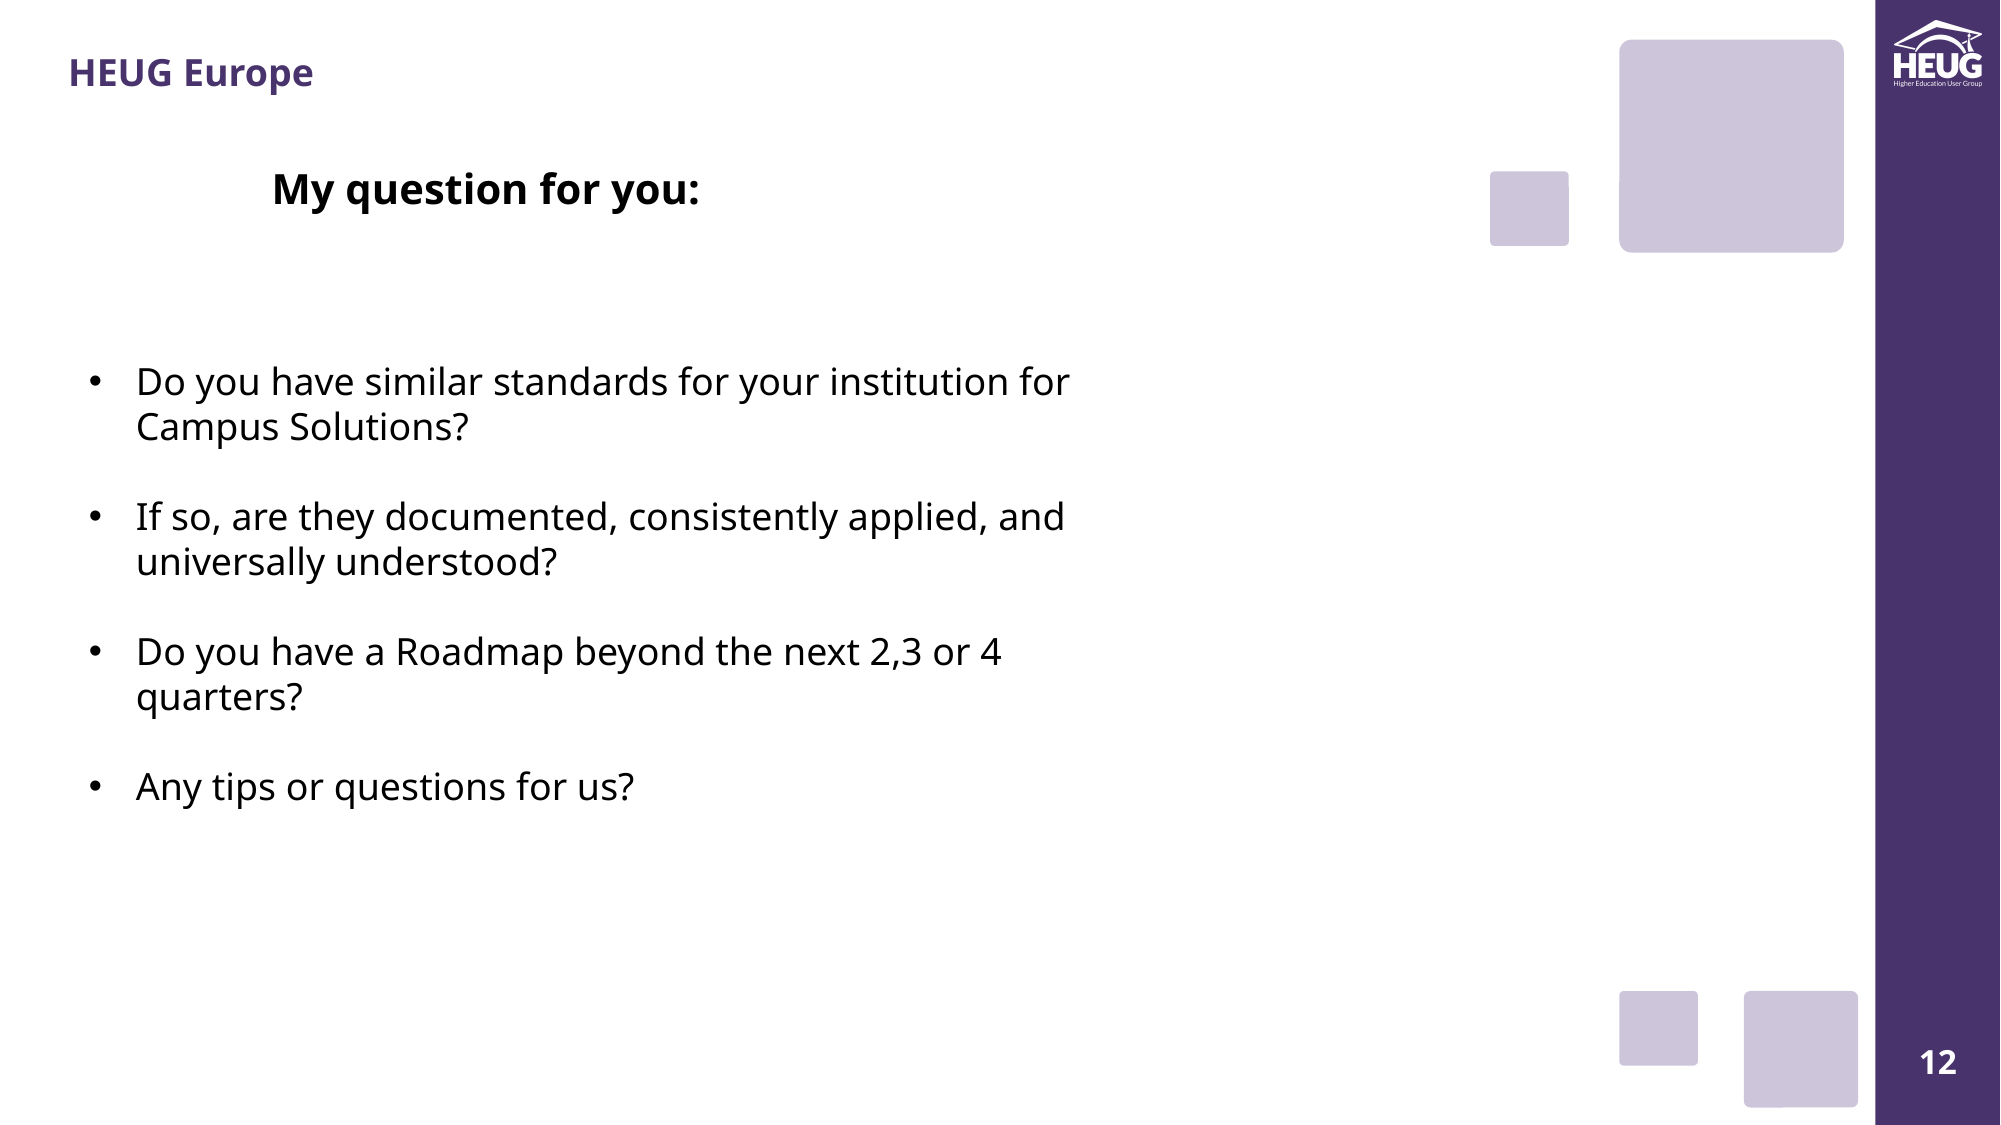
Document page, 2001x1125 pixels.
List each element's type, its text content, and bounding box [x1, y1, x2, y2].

text_box [1618, 38, 1845, 254]
text_box [1742, 989, 1860, 1109]
text_box [1489, 170, 1570, 247]
picture [1894, 20, 1982, 87]
text_box Do you have similar standards for your institution for Campus Solutions? If so, are they documented, consistently applied, and universally understood? Do you have a Roadmap beyond the next 2,3 or 4 quarters? Any tips or questions for us? [74, 350, 1113, 816]
text_box My question for you: [256, 155, 1257, 221]
text_box [36, 345, 1113, 496]
text_box [1618, 989, 1699, 1067]
